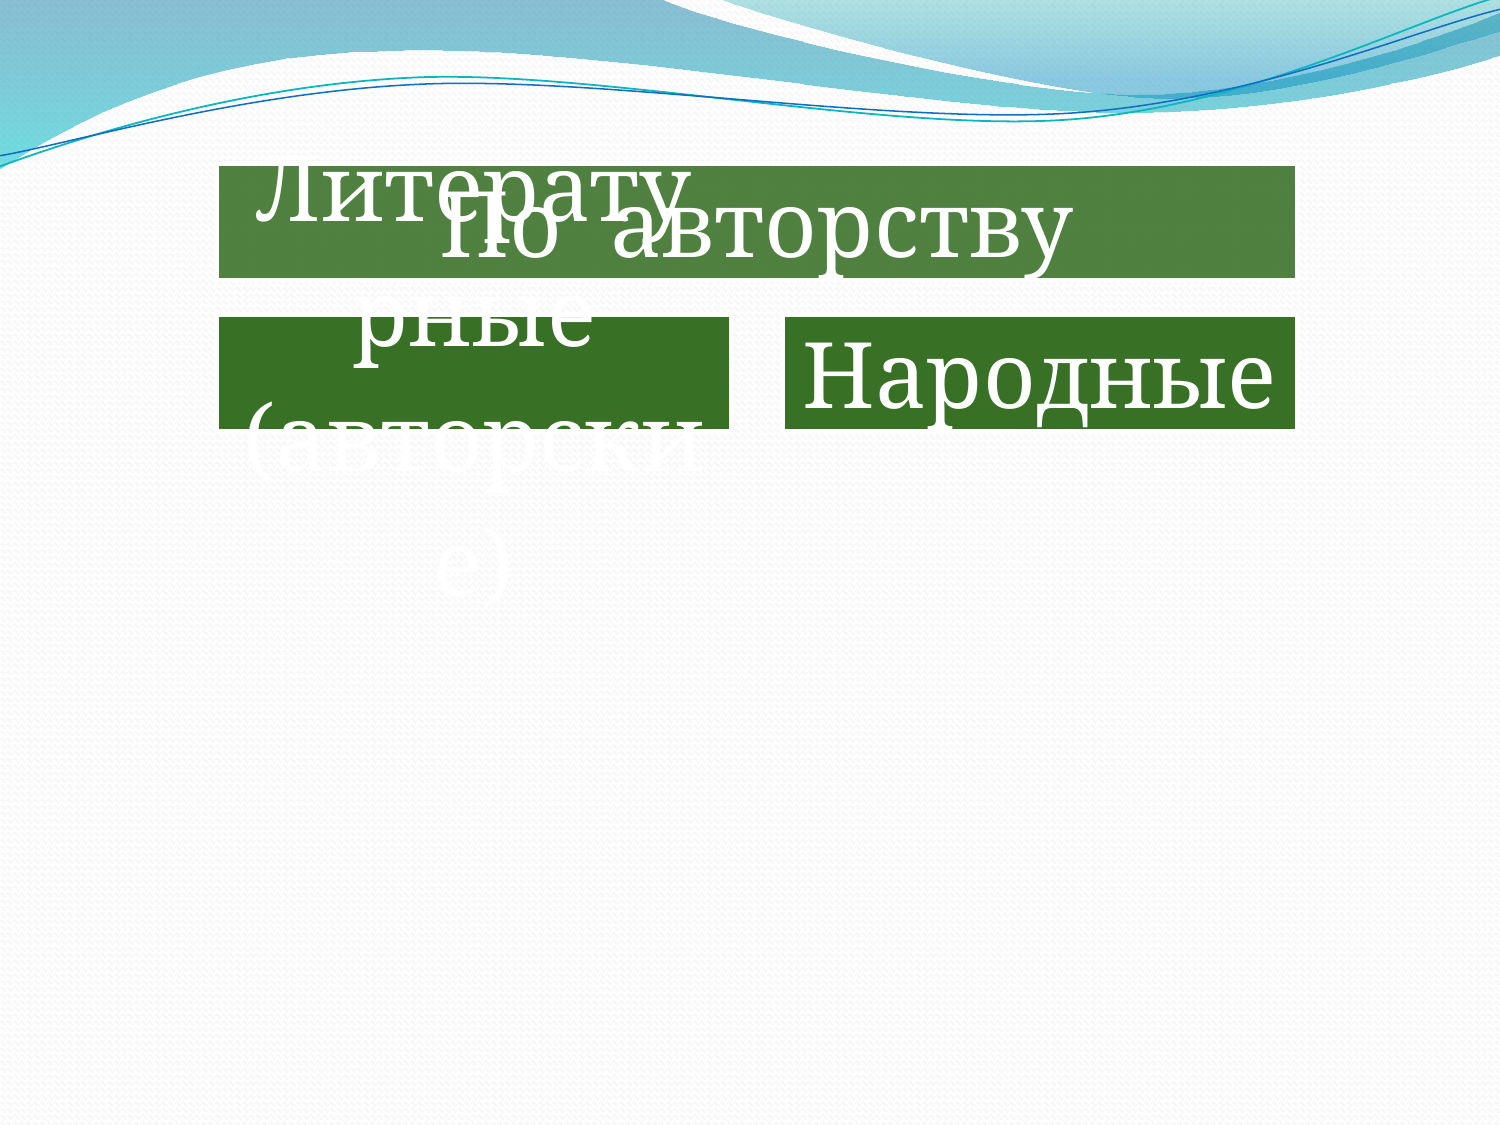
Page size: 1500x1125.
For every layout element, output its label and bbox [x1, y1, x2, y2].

list [81, 163, 1433, 885]
